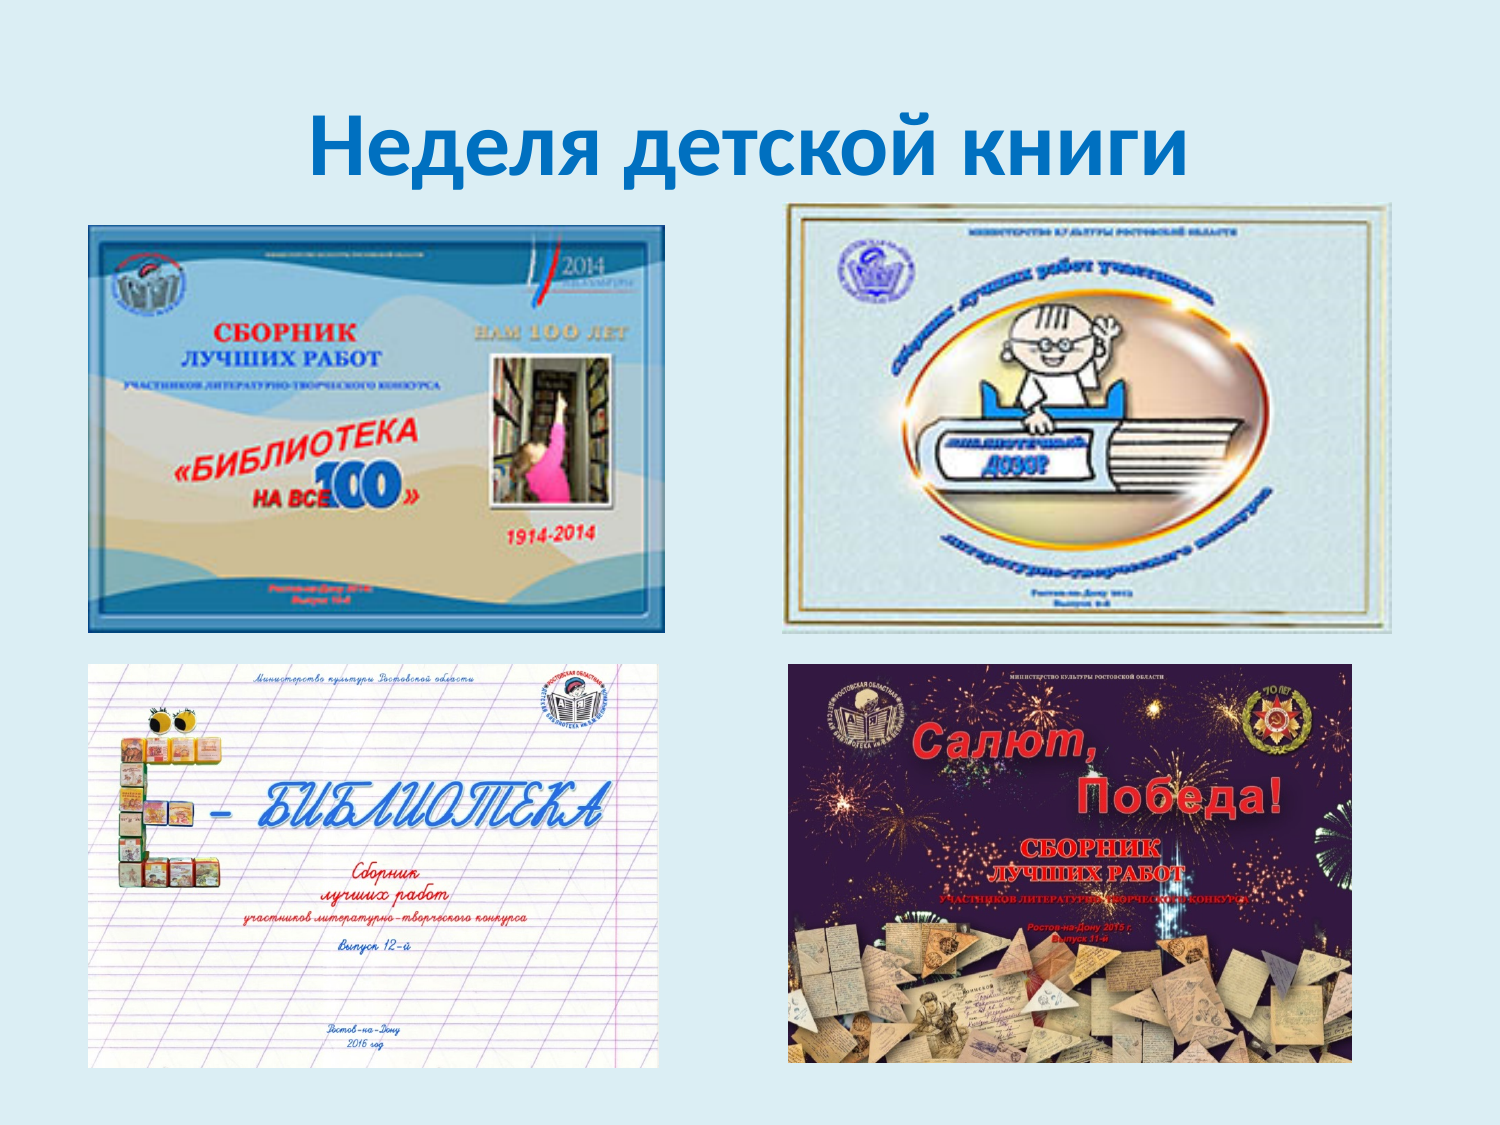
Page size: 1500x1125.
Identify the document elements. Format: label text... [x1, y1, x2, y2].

picture [88, 664, 659, 1068]
title Неделя детской книги [75, 45, 1425, 233]
picture [88, 224, 665, 633]
picture [787, 664, 1353, 1064]
picture [782, 201, 1392, 634]
